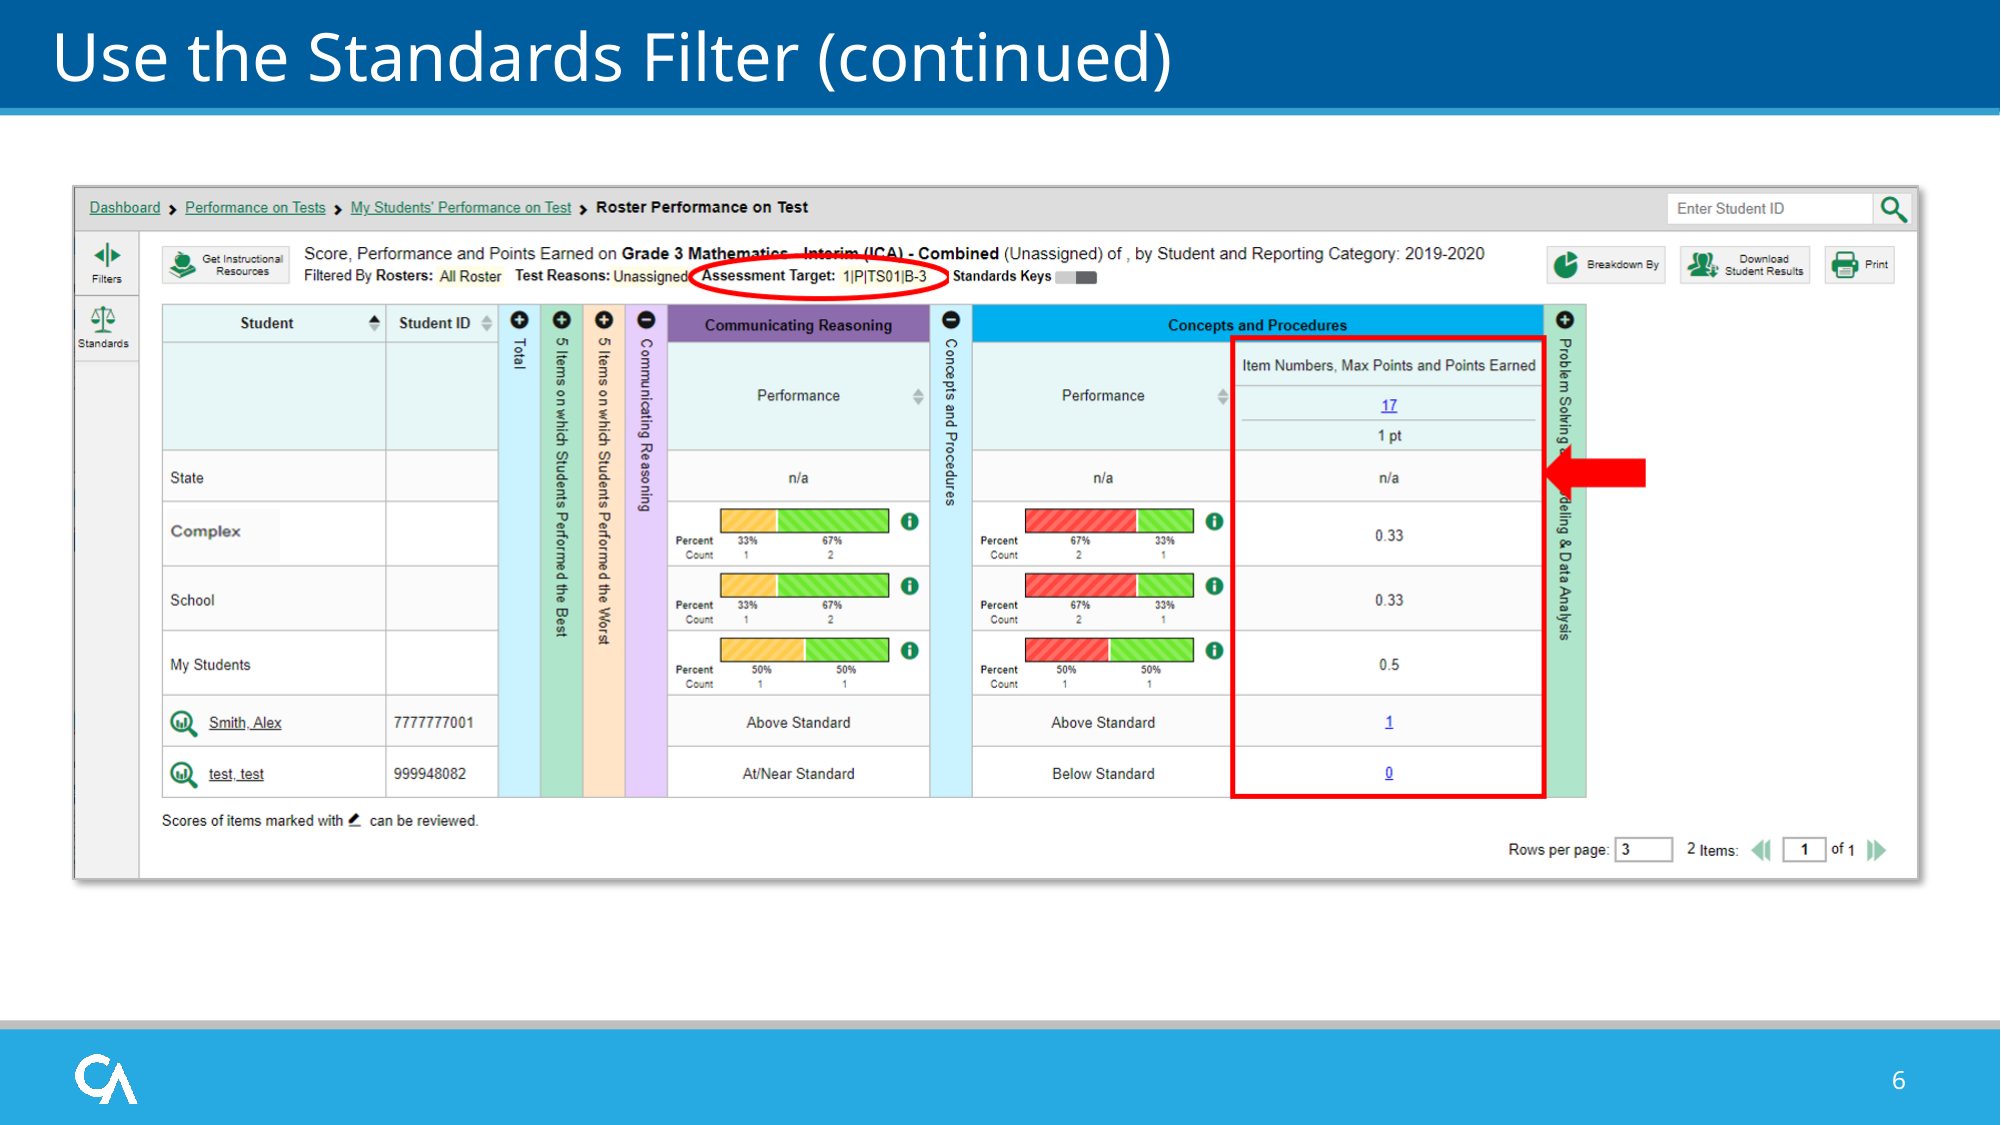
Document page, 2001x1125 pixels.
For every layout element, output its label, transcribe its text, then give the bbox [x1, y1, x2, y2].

text_box 6 [1877, 1057, 1993, 1103]
picture [75, 1054, 138, 1104]
picture [68, 181, 1932, 893]
text_box Use the Standards Filter (continued) [37, 7, 1877, 128]
